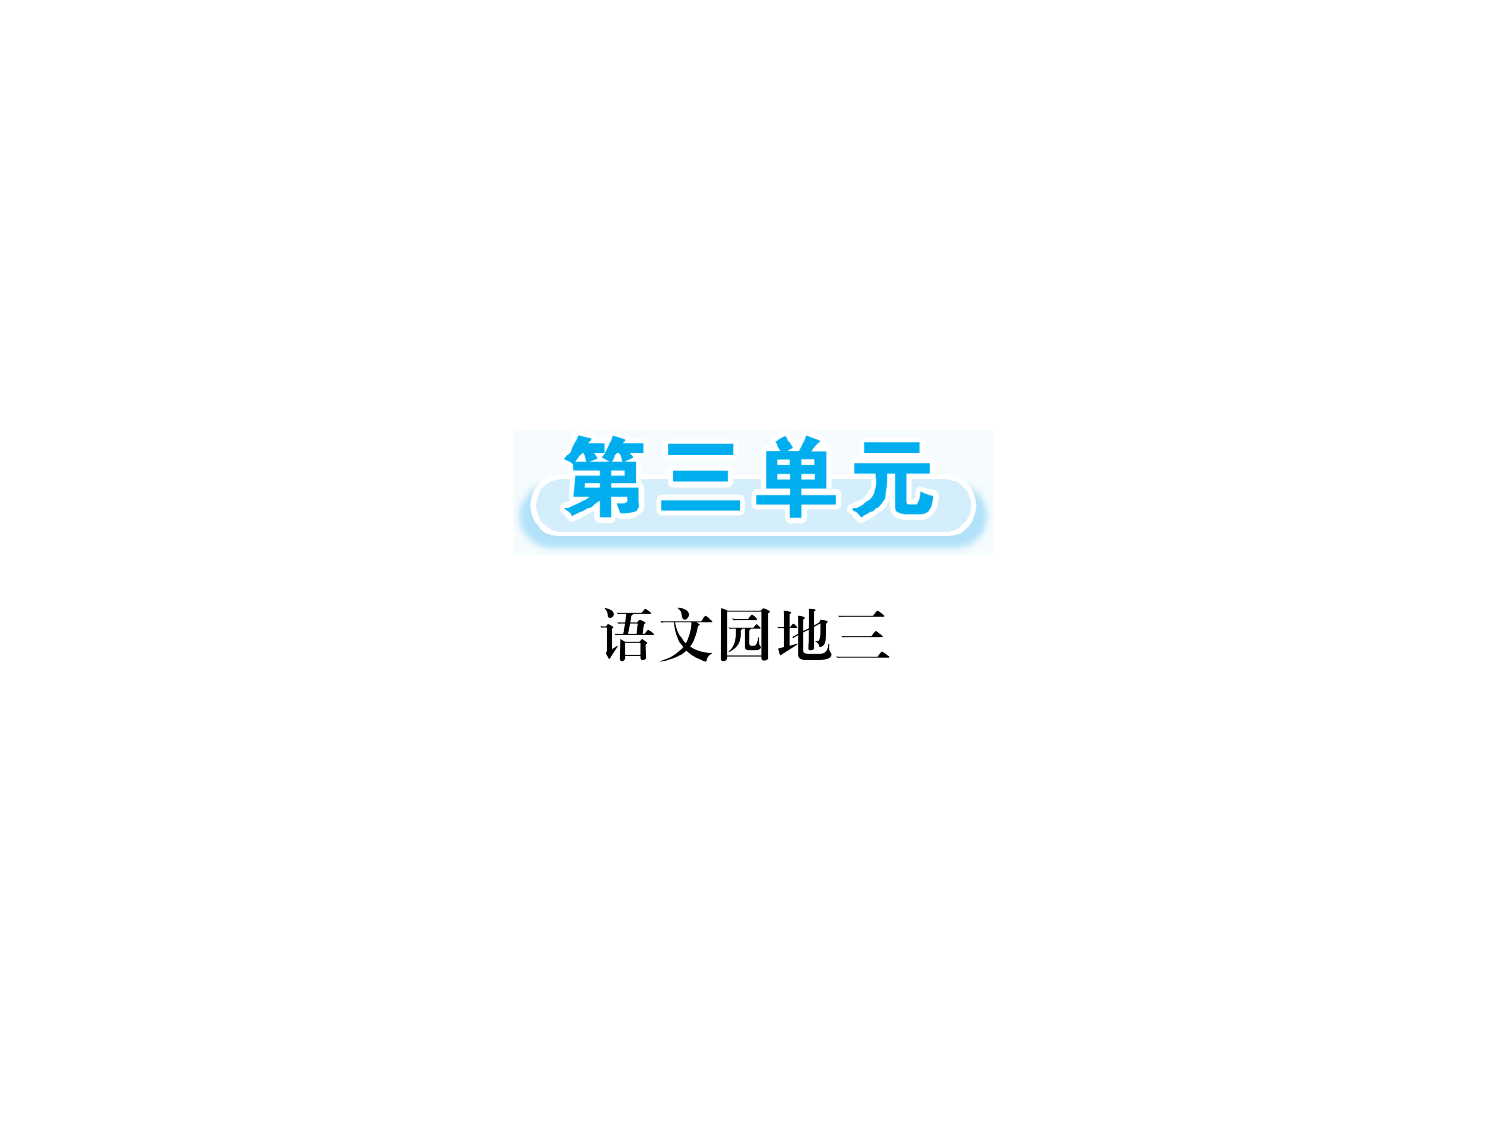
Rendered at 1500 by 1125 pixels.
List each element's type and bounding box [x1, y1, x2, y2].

picture [597, 597, 899, 665]
picture [496, 418, 1004, 559]
